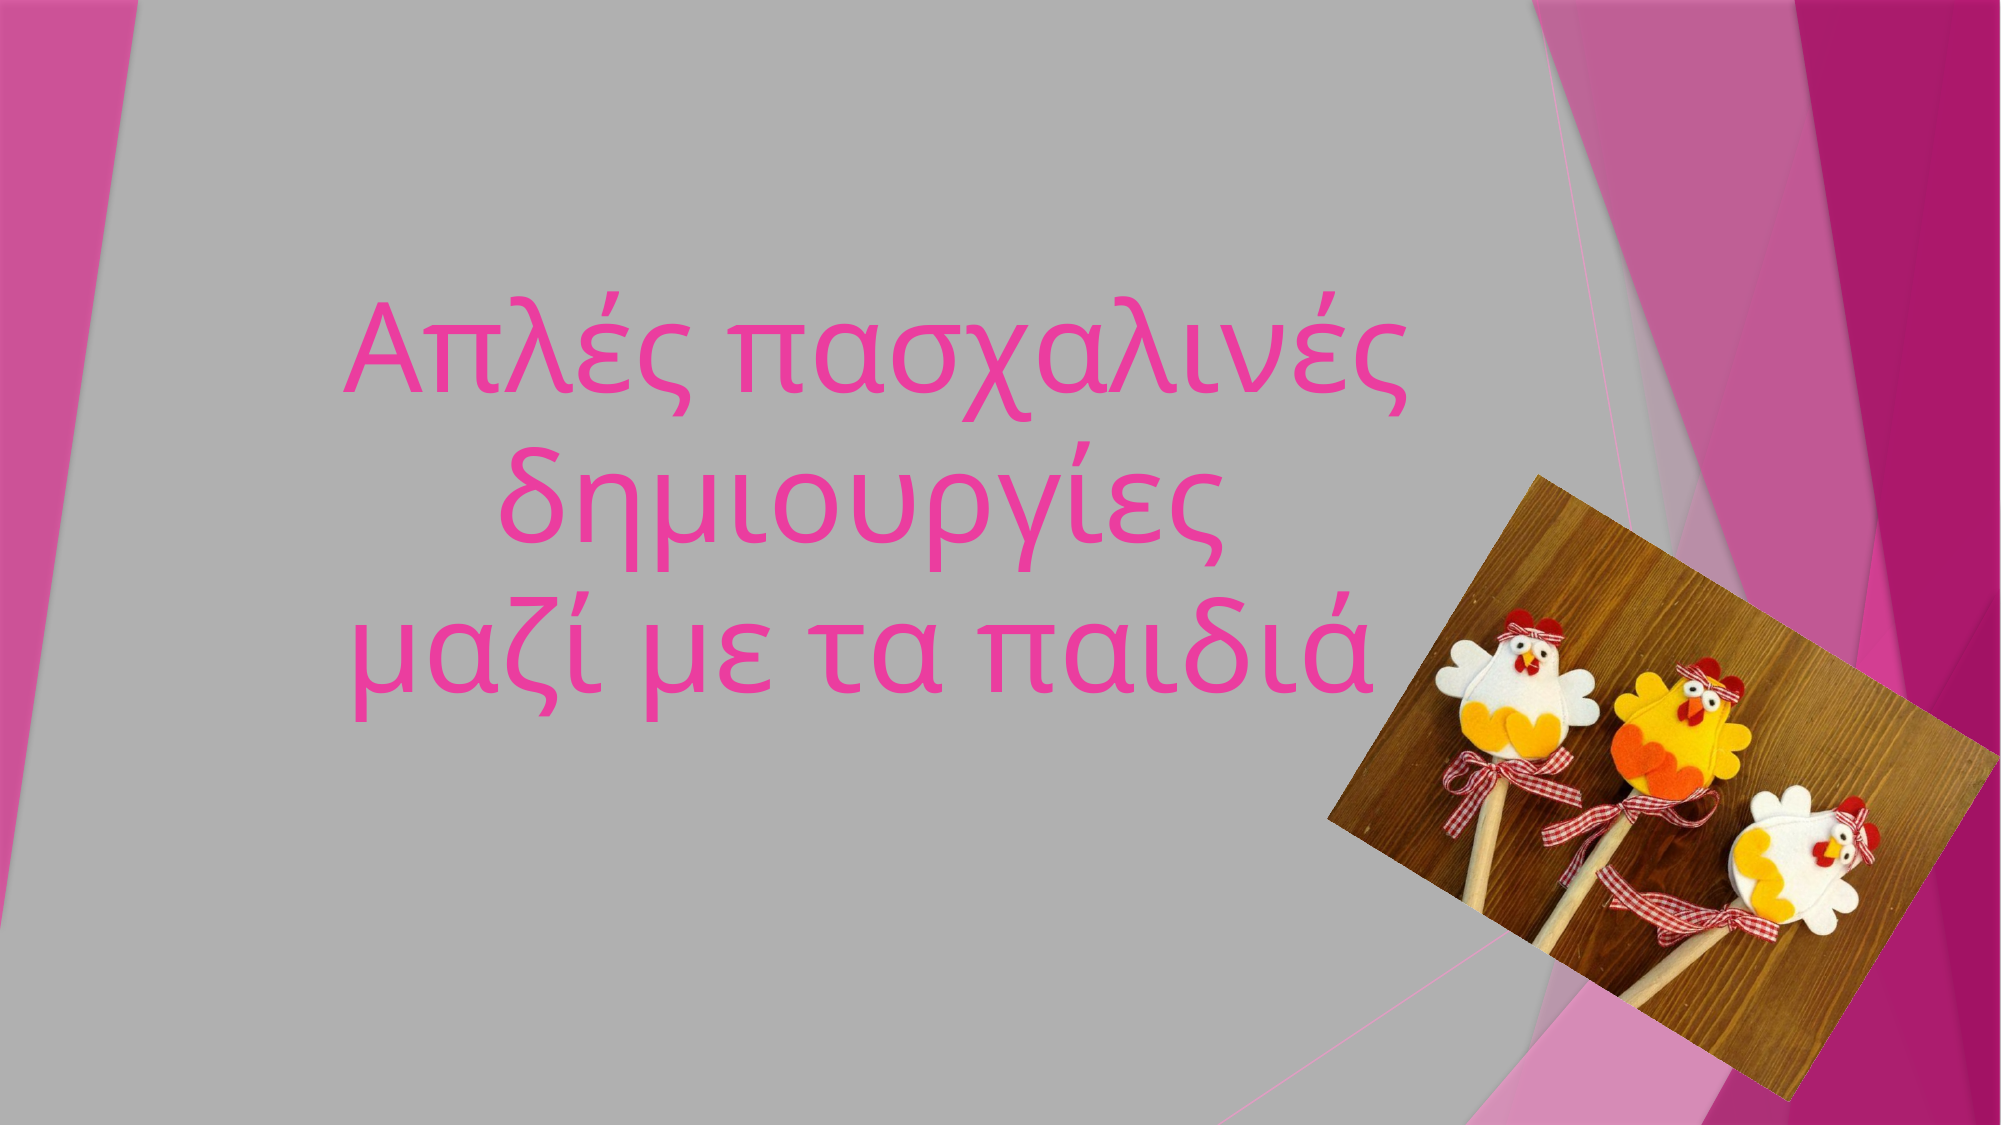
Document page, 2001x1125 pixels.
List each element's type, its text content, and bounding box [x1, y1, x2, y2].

subtitle [1339, 787, 1346, 797]
subtitle [1339, 827, 1727, 1065]
title Απλές πασχαλινές δημιουργίες μαζί με τα παιδιά [45, 247, 1708, 845]
picture [1328, 475, 1999, 1101]
